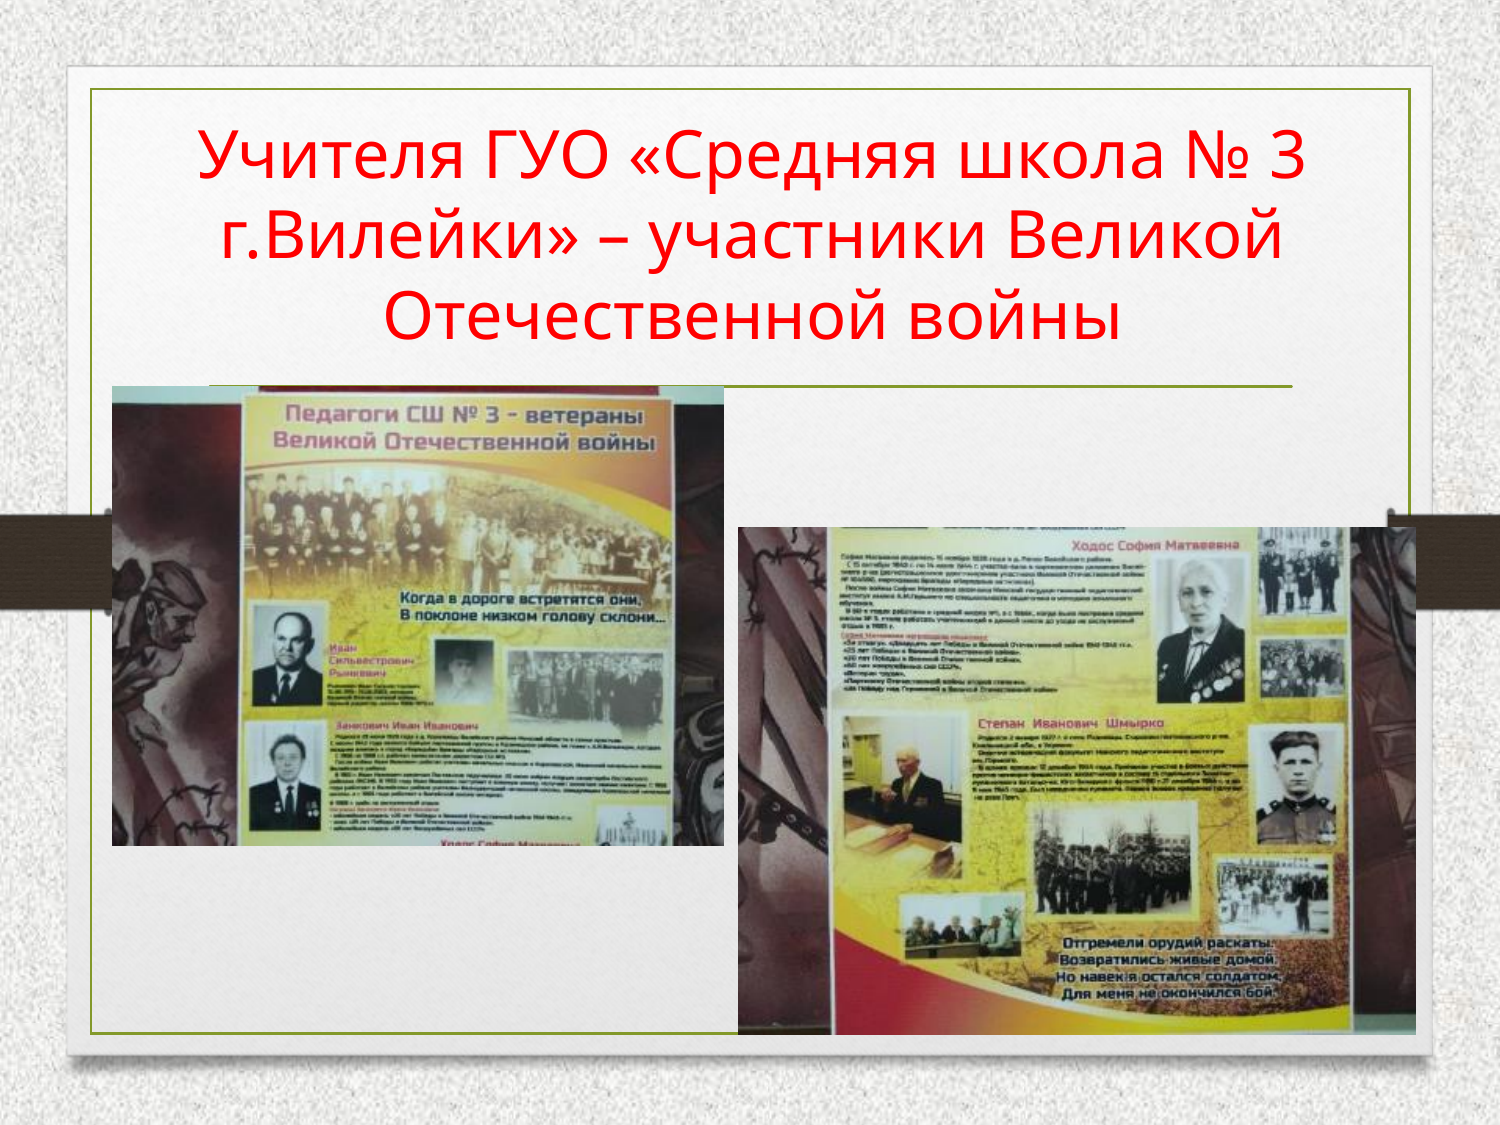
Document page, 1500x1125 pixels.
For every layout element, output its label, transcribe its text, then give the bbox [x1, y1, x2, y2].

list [111, 386, 725, 846]
title Учителя ГУО «Средняя школа № 3 г.Вилейки» – участники Великой Отечественной войны [76, 78, 1430, 387]
picture [0, 0, 1500, 1125]
